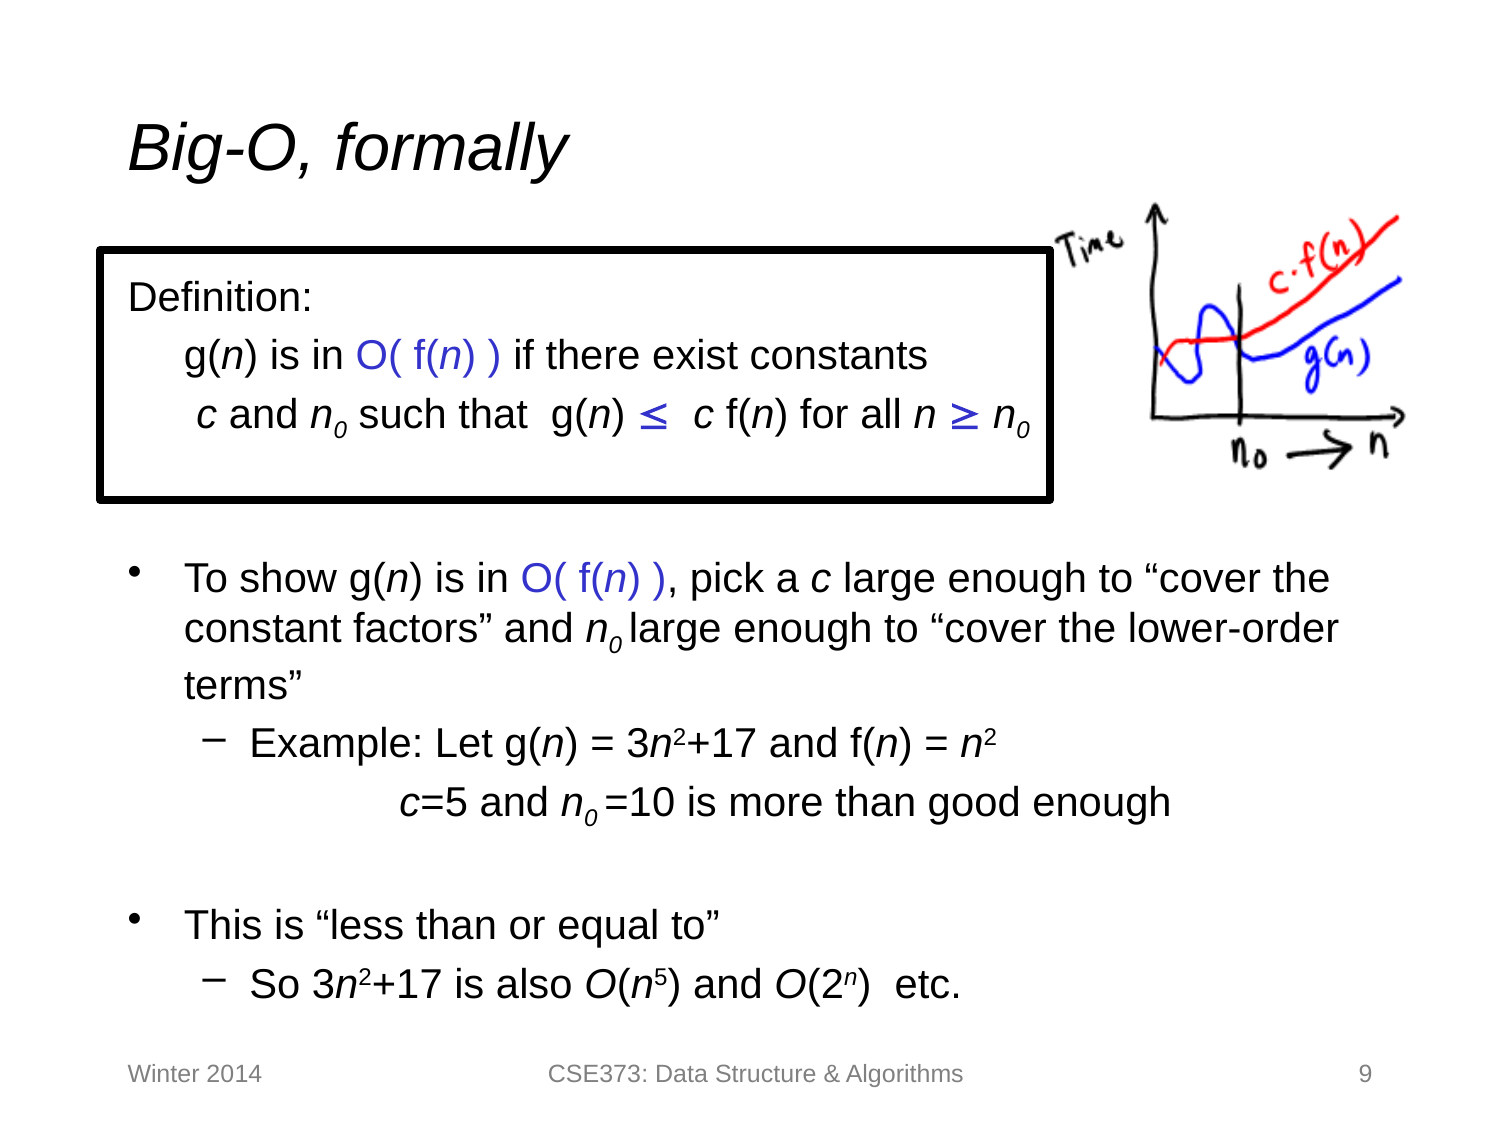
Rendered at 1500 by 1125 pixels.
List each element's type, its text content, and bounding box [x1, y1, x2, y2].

text_box [99, 249, 1044, 500]
footer CSE373: Data Structure & Algorithms [474, 1049, 1038, 1125]
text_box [1049, 192, 1451, 501]
list Definition: g(n) is in O( f(n) ) if there exist constants c and n0 such that g(n)  c f(n) for all n  n0 To show g(n) is in O( f(n) ), pick a c large enough to “cover the constant factors” and n0 large enough to “cover the lower-order terms” Example: Let g(n) = 3n2+17 and f(n) = n2 c=5 and n0 =10 is more than good enough This is “less than or equal to” So 3n2+17 is also O(n5) and O(2n) etc. [112, 500, 1388, 1001]
slide_number Winter 2014 [112, 1049, 426, 1125]
title Big-O, formally [112, 49, 1388, 238]
slide_number 9 [1074, 1049, 1388, 1125]
